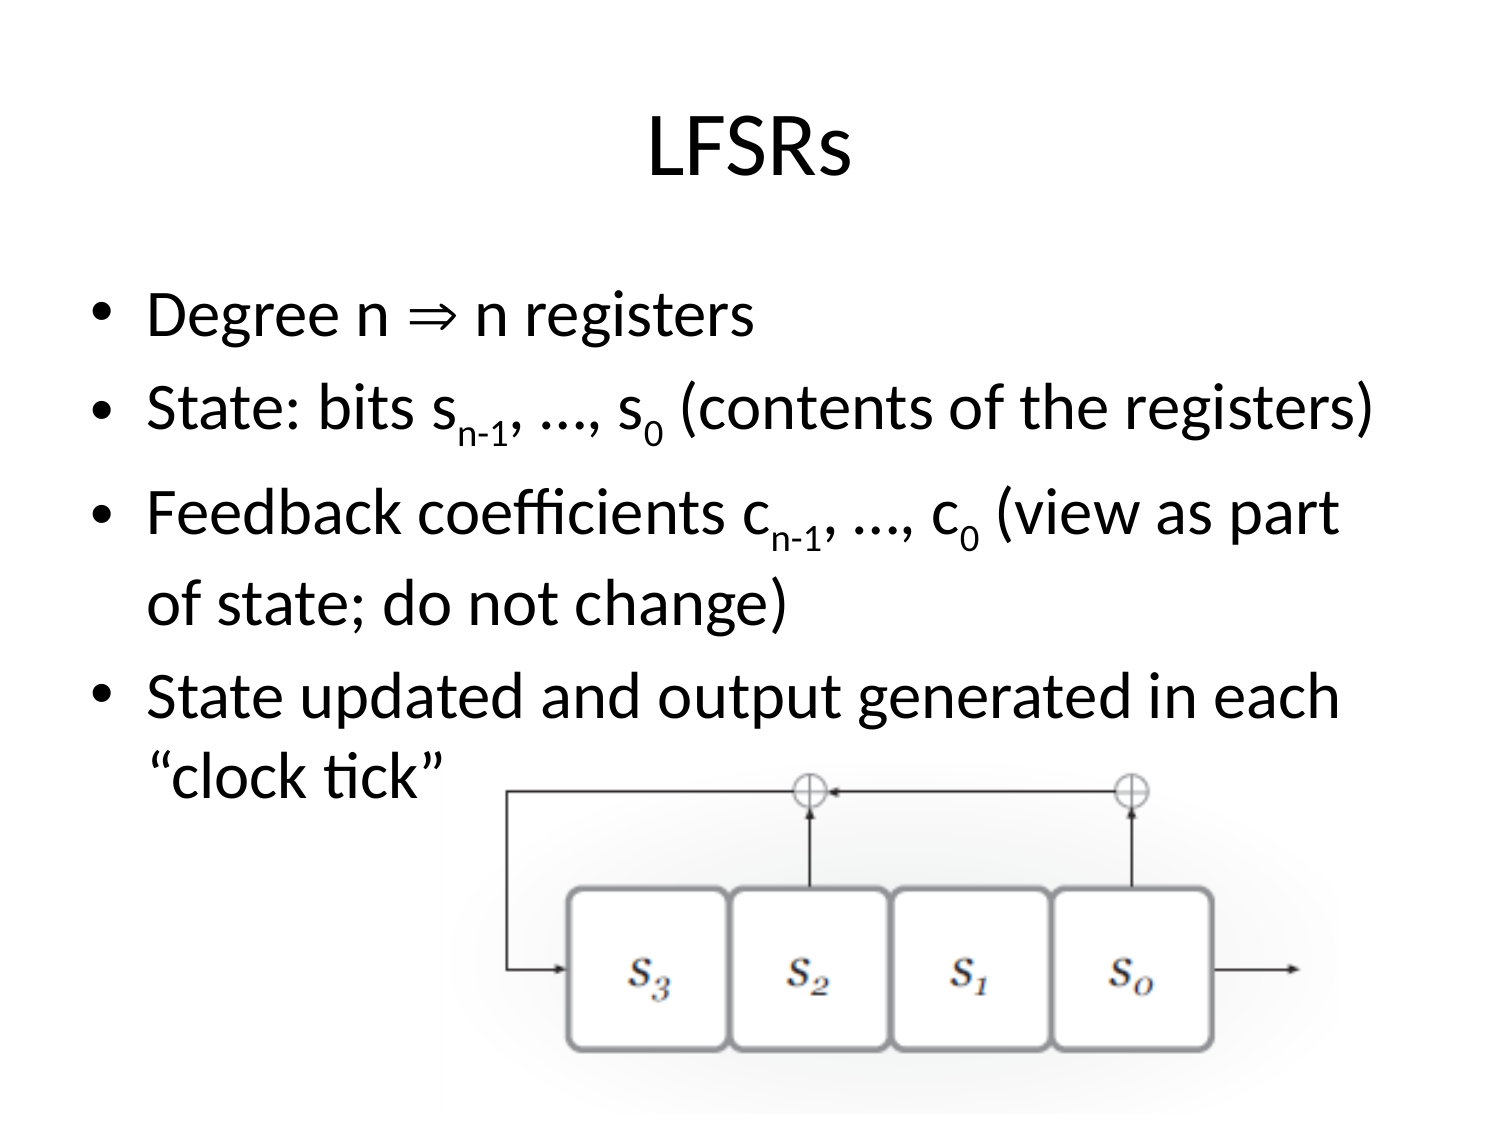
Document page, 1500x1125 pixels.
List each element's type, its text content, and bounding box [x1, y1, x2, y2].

list Degree n  n registers State: bits sn-1, …, s0 (contents of the registers) Feedback coefficients cn-1, …, c0 (view as part of state; do not change) State updated and output generated in each “clock tick” [75, 262, 1425, 1005]
picture [439, 762, 1338, 1114]
title LFSRs [75, 45, 1425, 233]
